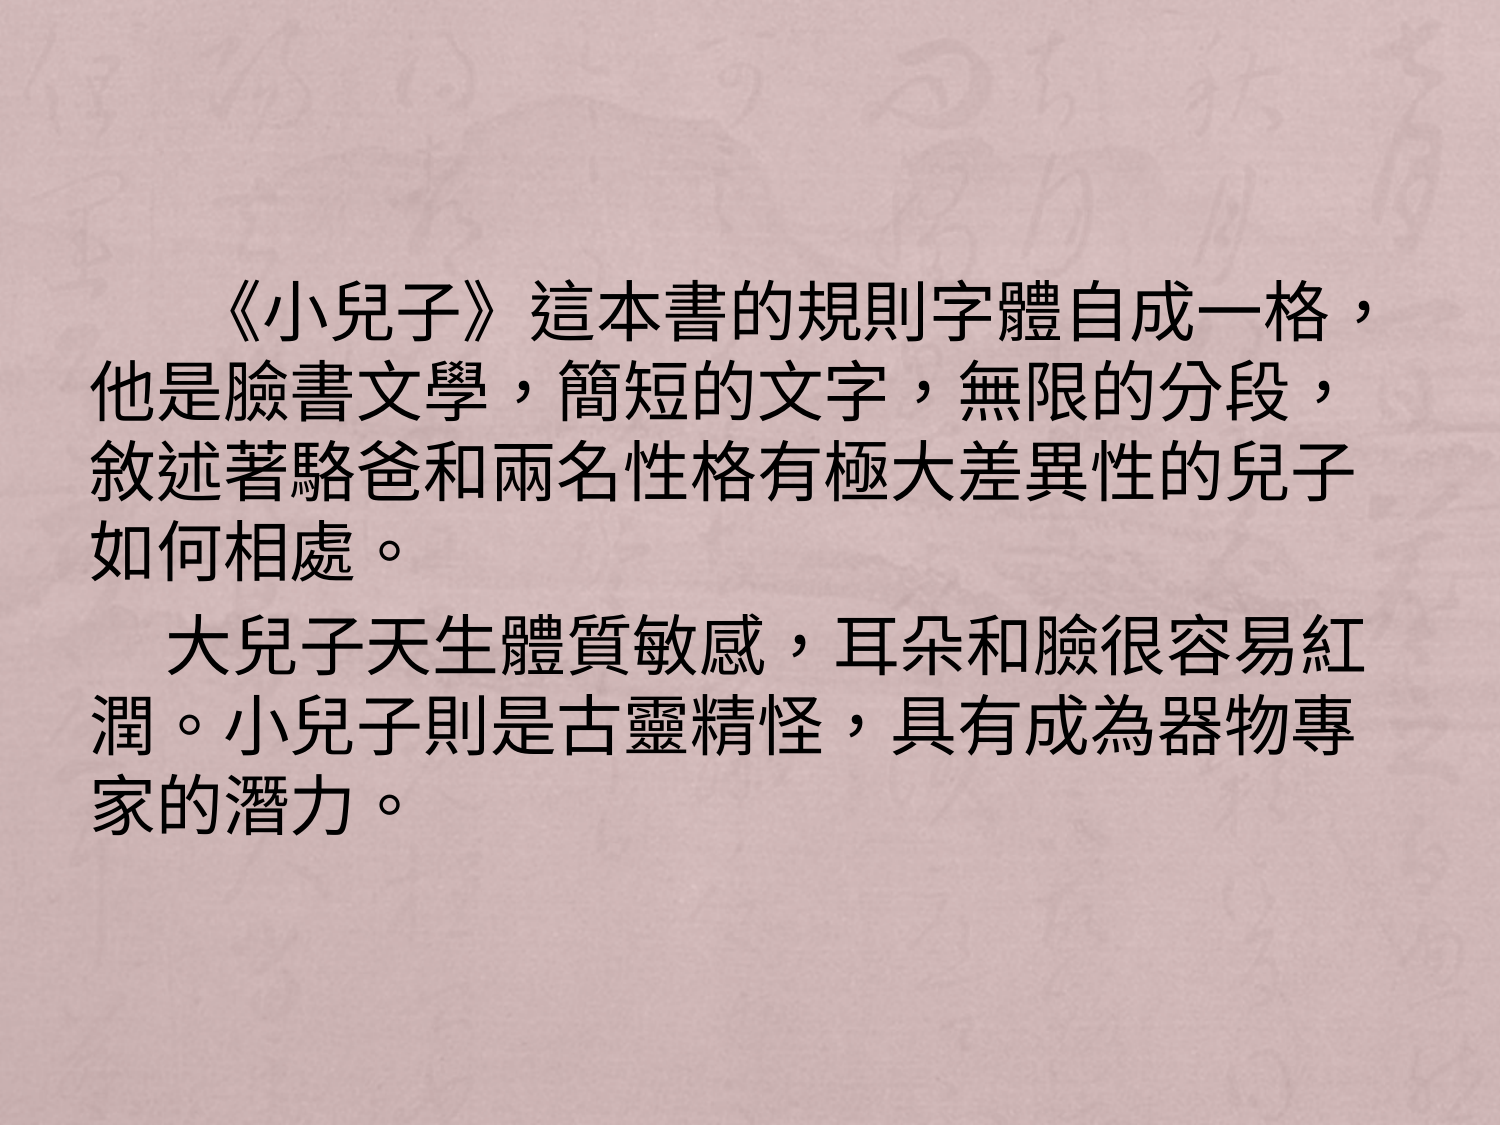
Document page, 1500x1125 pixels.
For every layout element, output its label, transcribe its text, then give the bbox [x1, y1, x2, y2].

list 《小兒子》這本書的規則字體自成一格，他是臉書文學，簡短的文字，無限的分段，敘述著駱爸和兩名性格有極大差異性的兒子如何相處。 大兒子天生體質敏感，耳朵和臉很容易紅潤。小兒子則是古靈精怪，具有成為器物專家的潛力。 [75, 262, 1425, 1038]
